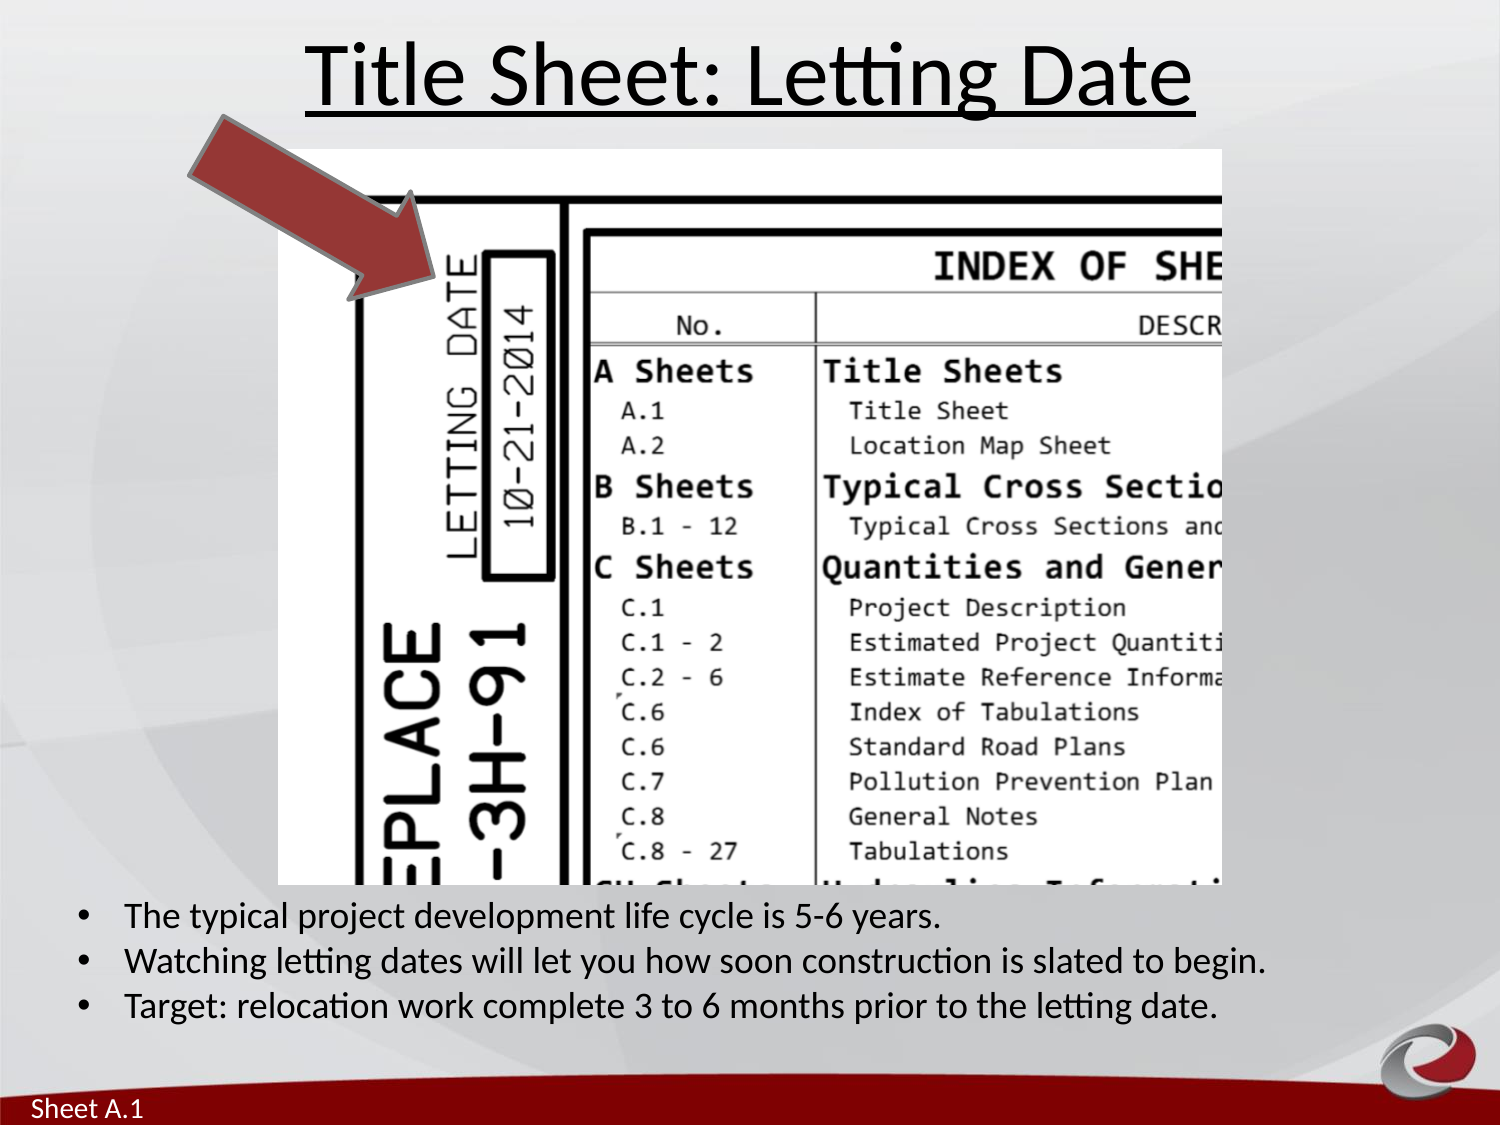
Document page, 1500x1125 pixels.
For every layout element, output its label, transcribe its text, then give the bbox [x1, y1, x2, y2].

text_box Sheet A.1 [0, 1089, 175, 1125]
picture [0, 0, 1500, 1125]
title Title Sheet: Letting Date [75, 0, 1425, 138]
text_box [186, 113, 284, 227]
text_box The typical project development life cycle is 5-6 years. Watching letting dates will let you how soon construction is slated to begin. Target: relocation work complete 3 to 6 months prior to the letting date. [62, 884, 1438, 1034]
